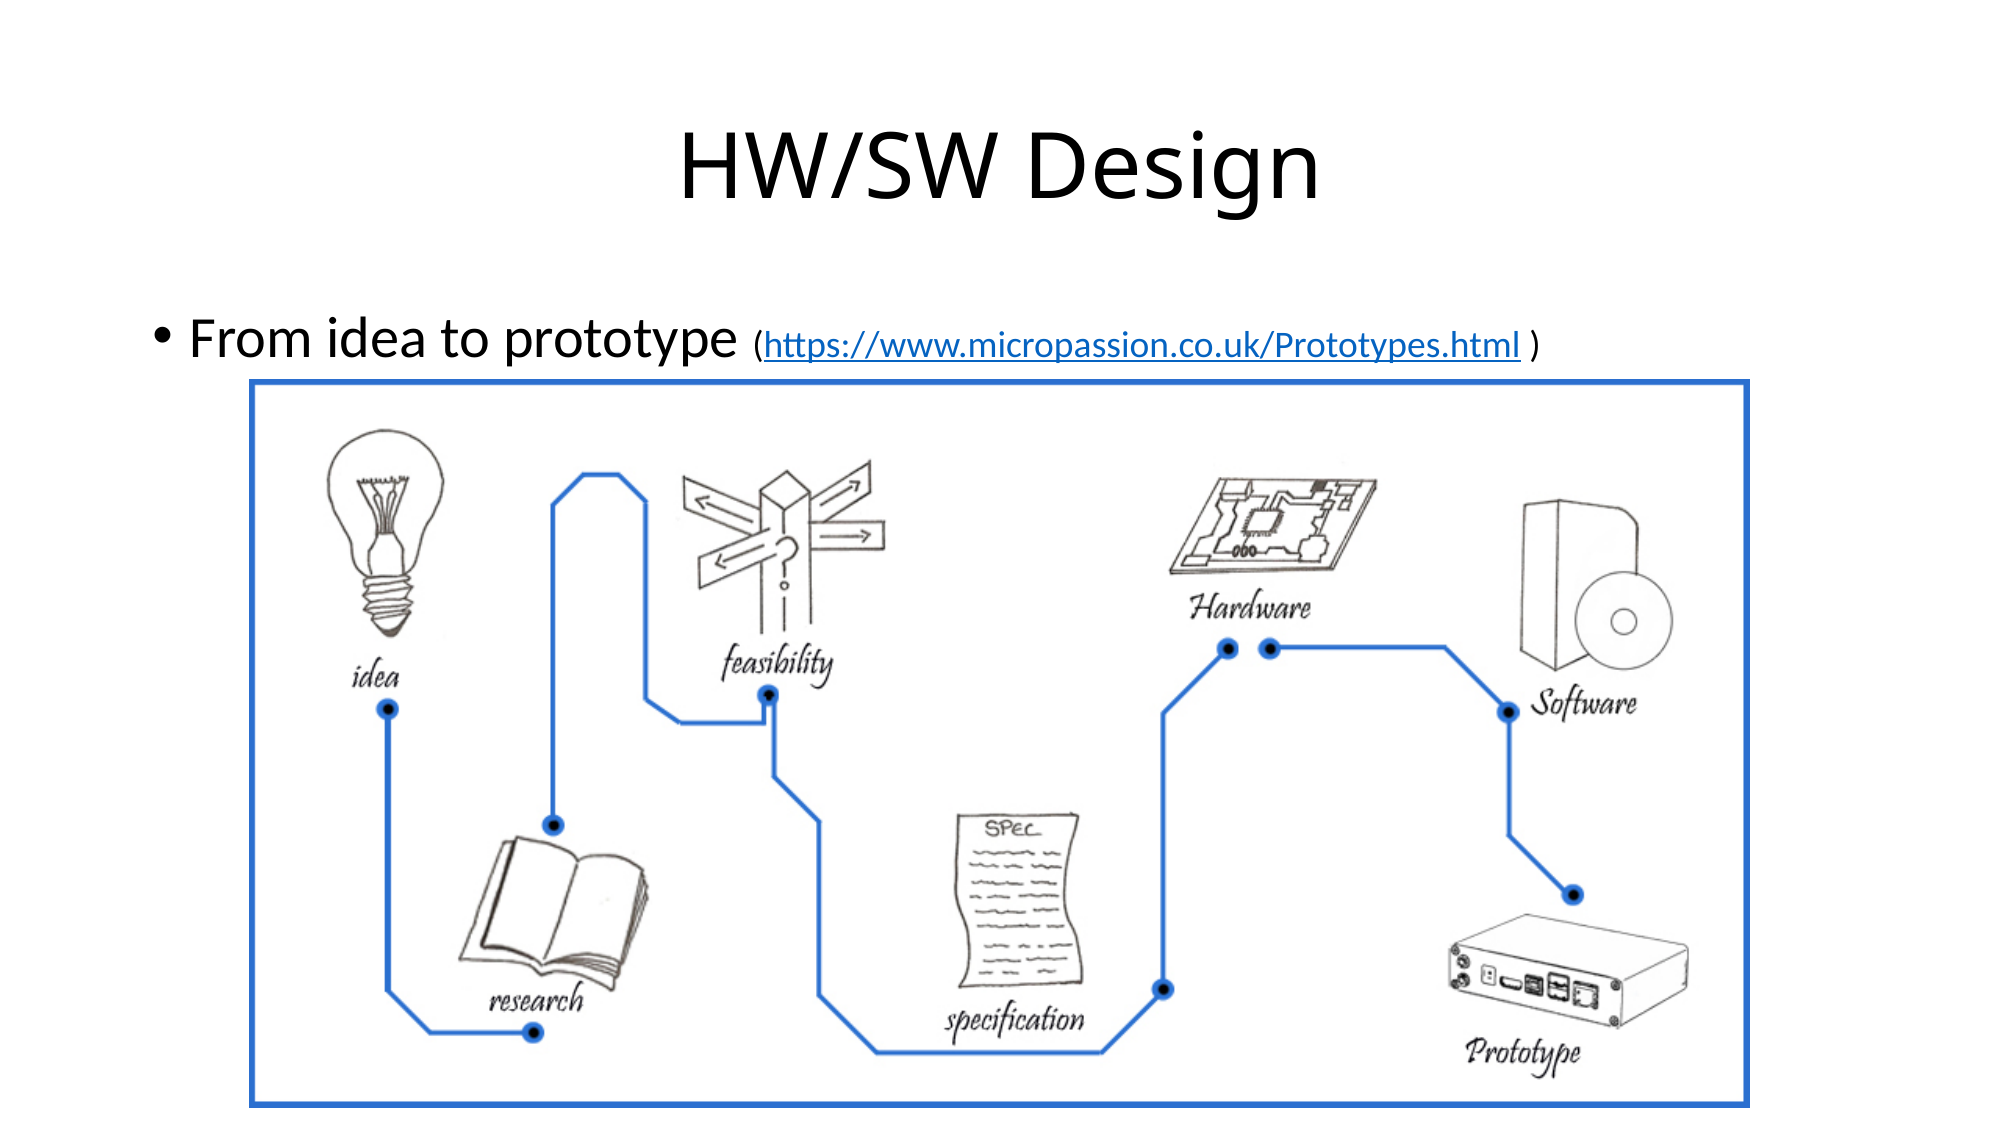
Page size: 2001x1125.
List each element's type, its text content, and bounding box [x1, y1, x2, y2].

picture [249, 379, 1750, 1108]
list From idea to prototype (https://www.micropassion.co.uk/Prototypes.html ) [137, 299, 1863, 1108]
title HW/SW Design [137, 59, 1863, 278]
